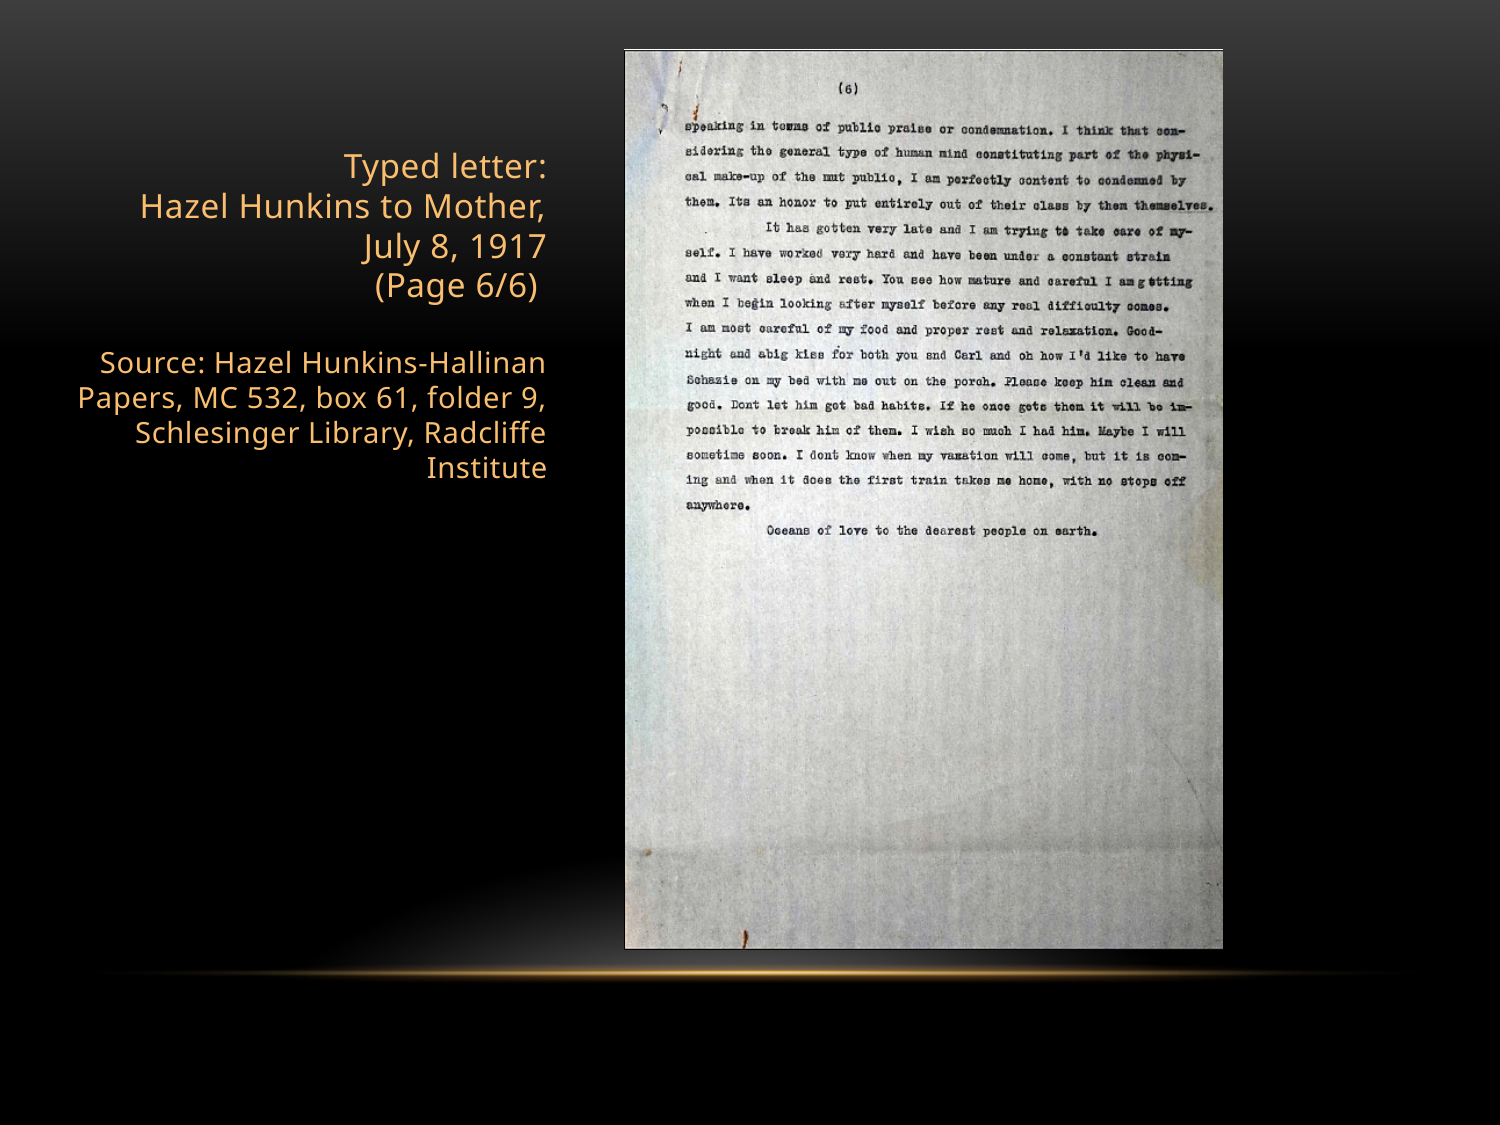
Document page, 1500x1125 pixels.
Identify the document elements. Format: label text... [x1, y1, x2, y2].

picture [0, 0, 1500, 1125]
text_box Typed letter: Hazel Hunkins to Mother, July 8, 1917 (Page 6/6) Source: Hazel Hunkins-Hallinan Papers, MC 532, box 61, folder 9, Schlesinger Library, Radcliffe Institute [62, 137, 563, 450]
